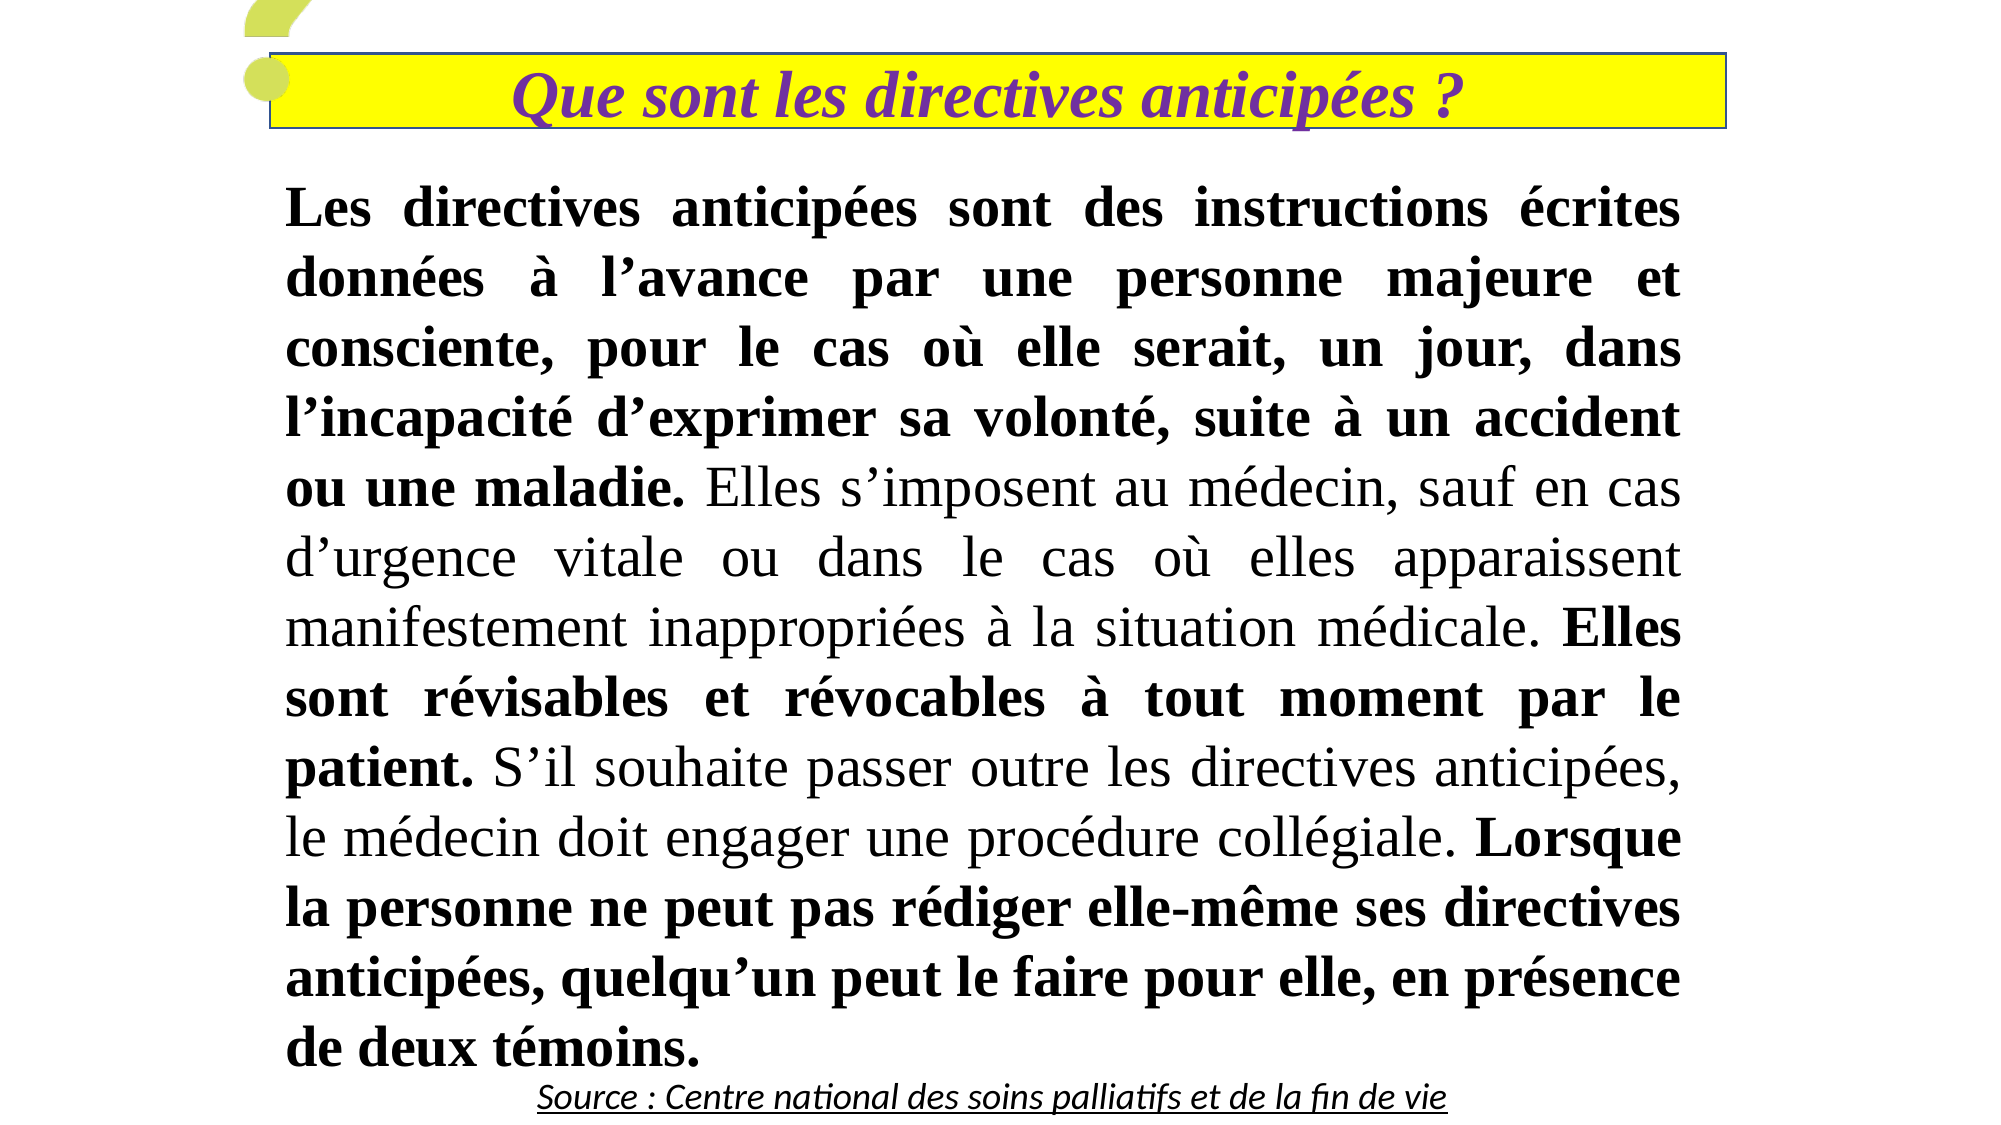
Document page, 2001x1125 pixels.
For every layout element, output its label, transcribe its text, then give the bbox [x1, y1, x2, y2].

text_box Les directives anticipées sont des instructions écrites données à l’avance par une personne majeure et consciente, pour le cas où elle serait, un jour, dans l’incapacité d’exprimer sa volonté, suite à un accident ou une maladie. Elles s’imposent au médecin, sauf en cas d’urgence vitale ou dans le cas où elles apparaissent manifestement inappropriées à la situation médicale. Elles sont révisables et révocables à tout moment par le patient. S’il souhaite passer outre les directives anticipées, le médecin doit engager une procédure collégiale. Lorsque la personne ne peut pas rédiger elle-même ses directives anticipées, quelqu’un peut le faire pour elle, en présence de deux témoins. [270, 160, 1698, 1086]
text_box Que sont les directives anticipées ? [341, 52, 1727, 129]
text_box Source : Centre national des soins palliatifs et de la fin de vie [522, 1064, 1543, 1125]
picture [81, 0, 341, 145]
